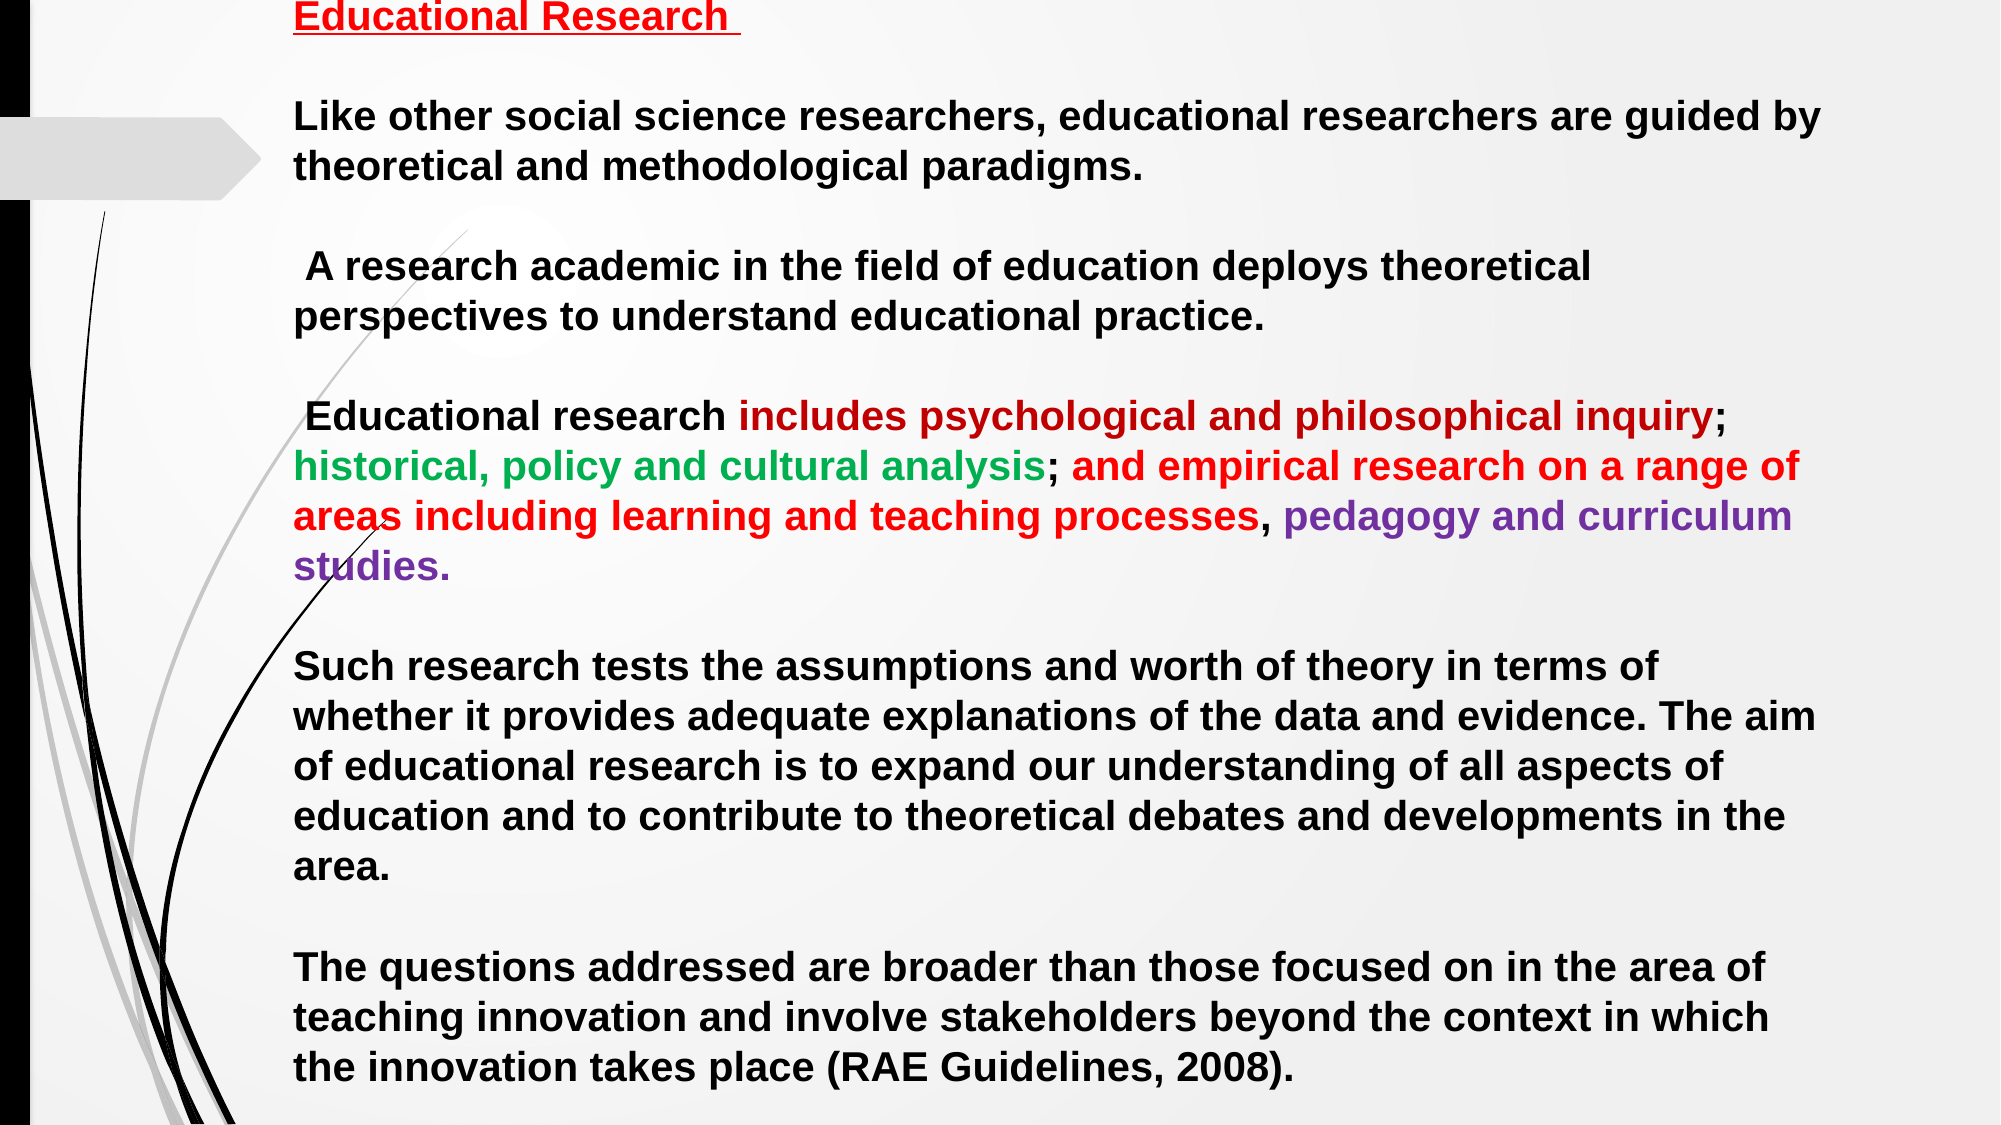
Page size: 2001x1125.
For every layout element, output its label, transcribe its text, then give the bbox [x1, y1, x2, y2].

text_box Educational Research Like other social science researchers, educational researchers are guided by theoretical and methodological paradigms. A research academic in the field of education deploys theoretical perspectives to understand educational practice. Educational research includes psychological and philosophical inquiry; historical, policy and cultural analysis; and empirical research on a range of areas including learning and teaching processes, pedagogy and curriculum studies. Such research tests the assumptions and worth of theory in terms of whether it provides adequate explanations of the data and evidence. The aim of educational research is to expand our understanding of all aspects of education and to contribute to theoretical debates and developments in the area. The questions addressed are broader than those focused on in the area of teaching innovation and involve stakeholders beyond the context in which the innovation takes place (RAE Guidelines, 2008). [278, 0, 1837, 1125]
